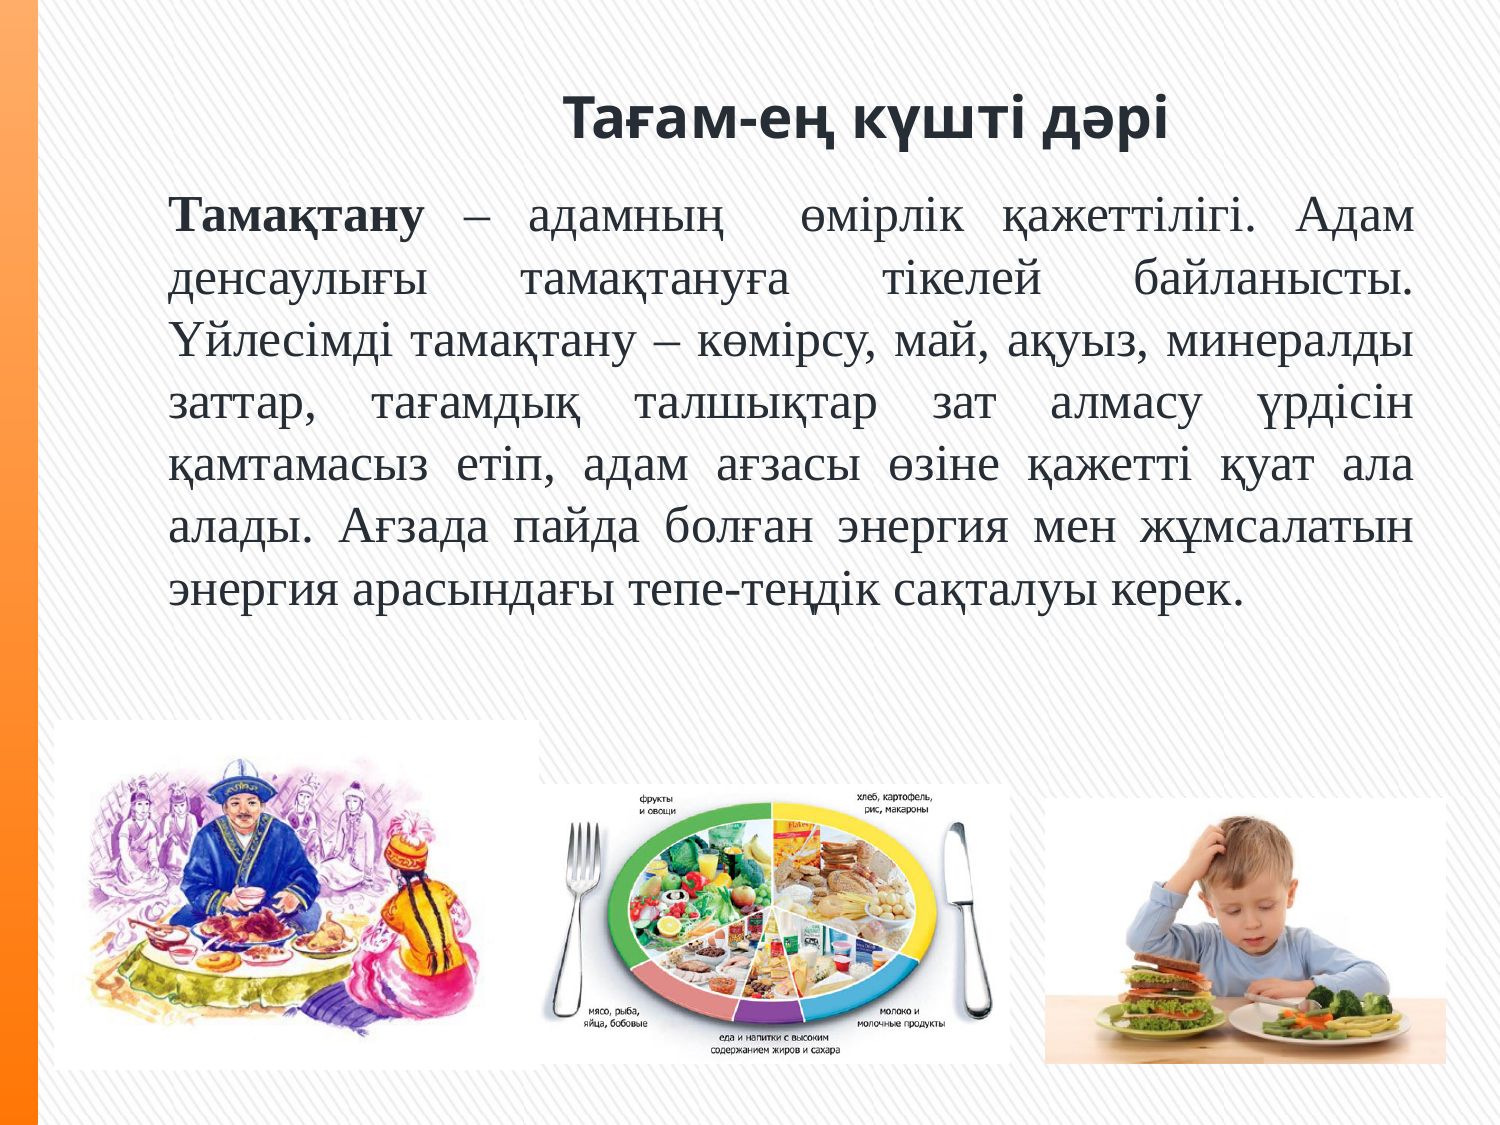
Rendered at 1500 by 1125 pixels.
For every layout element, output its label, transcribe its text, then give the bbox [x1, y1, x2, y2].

picture [1045, 798, 1446, 1065]
picture [53, 720, 1011, 1071]
text_box Тағам-ең күшті дәрі [263, 72, 1469, 158]
text_box Тамақтану – адамның өмірлік қажеттілігі. Адам денсаулығы тамақтануға тікелей байланысты. Үйлесімді тамақтану – көмірсу, май, ақуыз, минералды заттар, тағамдық талшықтар зат алмасу үрдісін қамтамасыз етіп, адам ағзасы өзіне қажетті қуат ала алады. Ағзада пайда болған энергия мен жұмсалатын энергия арасындағы тепе-теңдік сақталуы керек. [102, 172, 1431, 658]
